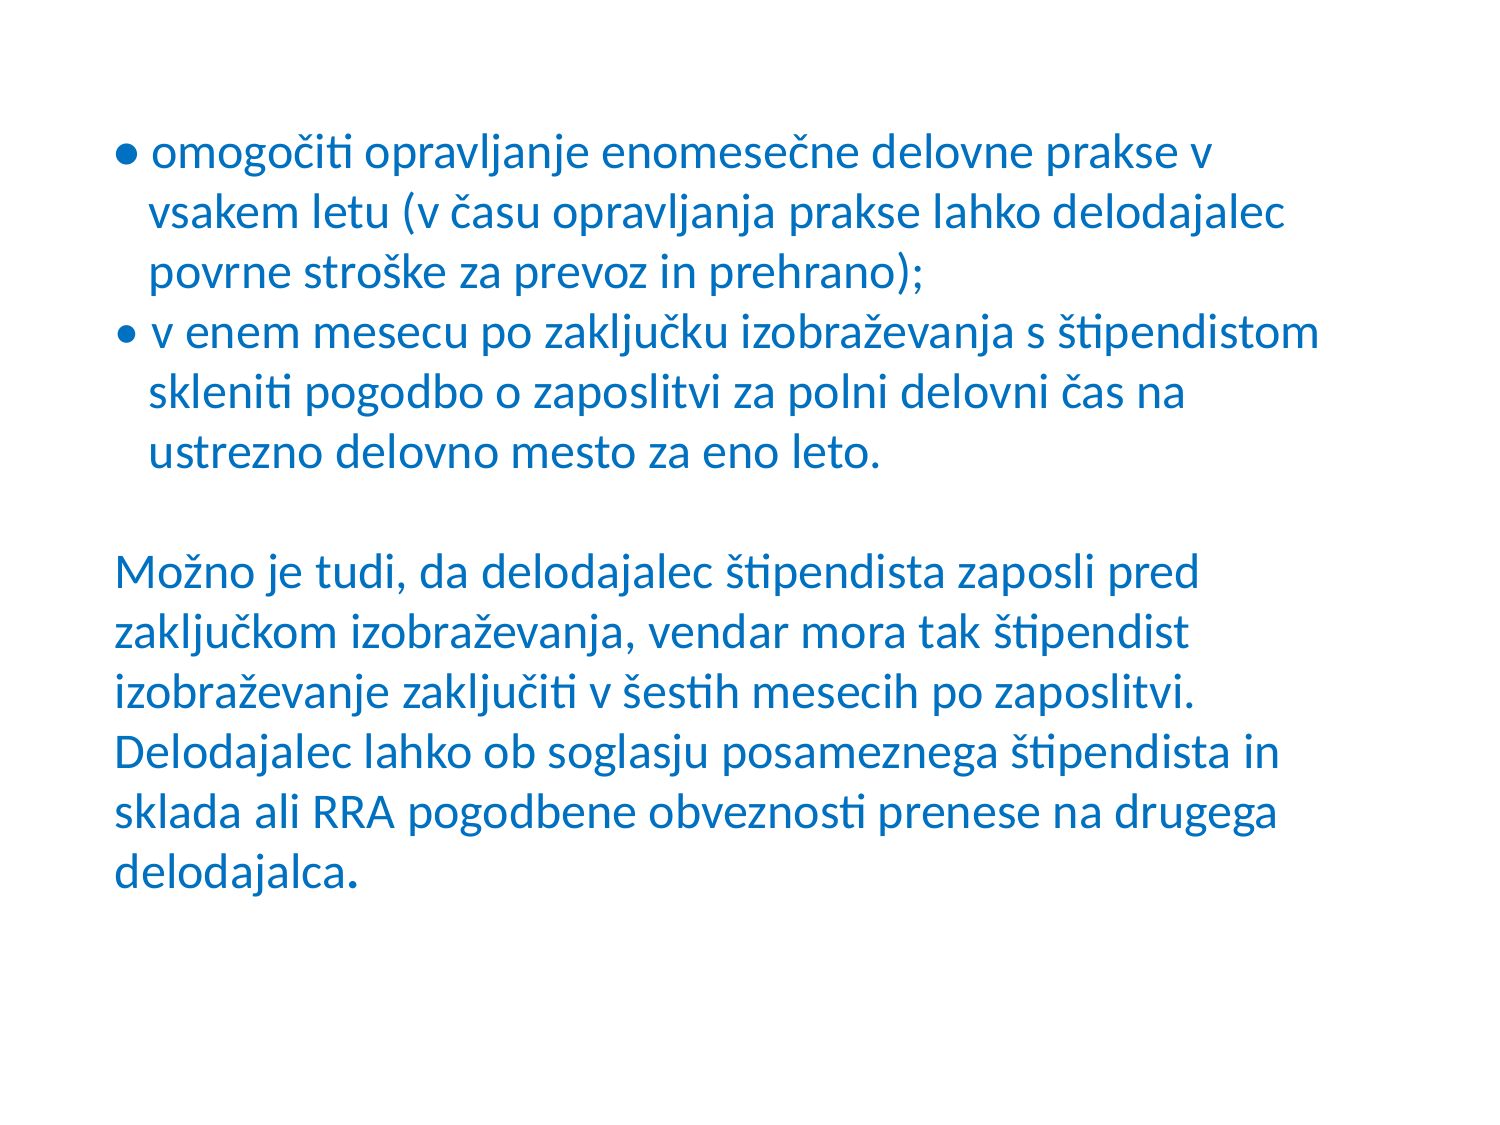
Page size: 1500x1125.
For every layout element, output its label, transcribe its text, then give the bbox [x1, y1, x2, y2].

text_box • omogočiti opravljanje enomesečne delovne prakse v vsakem letu (v času opravljanja prakse lahko delodajalec povrne stroške za prevoz in prehrano); • v enem mesecu po zaključku izobraževanja s štipendistom skleniti pogodbo o zaposlitvi za polni delovni čas na ustrezno delovno mesto za eno leto. Možno je tudi, da delodajalec štipendista zaposli pred zaključkom izobraževanja, vendar mora tak štipendist izobraževanje zaključiti v šestih mesecih po zaposlitvi. Delodajalec lahko ob soglasju posameznega štipendista in sklada ali RRA pogodbene obveznosti prenese na drugega delodajalca. [100, 66, 1388, 907]
